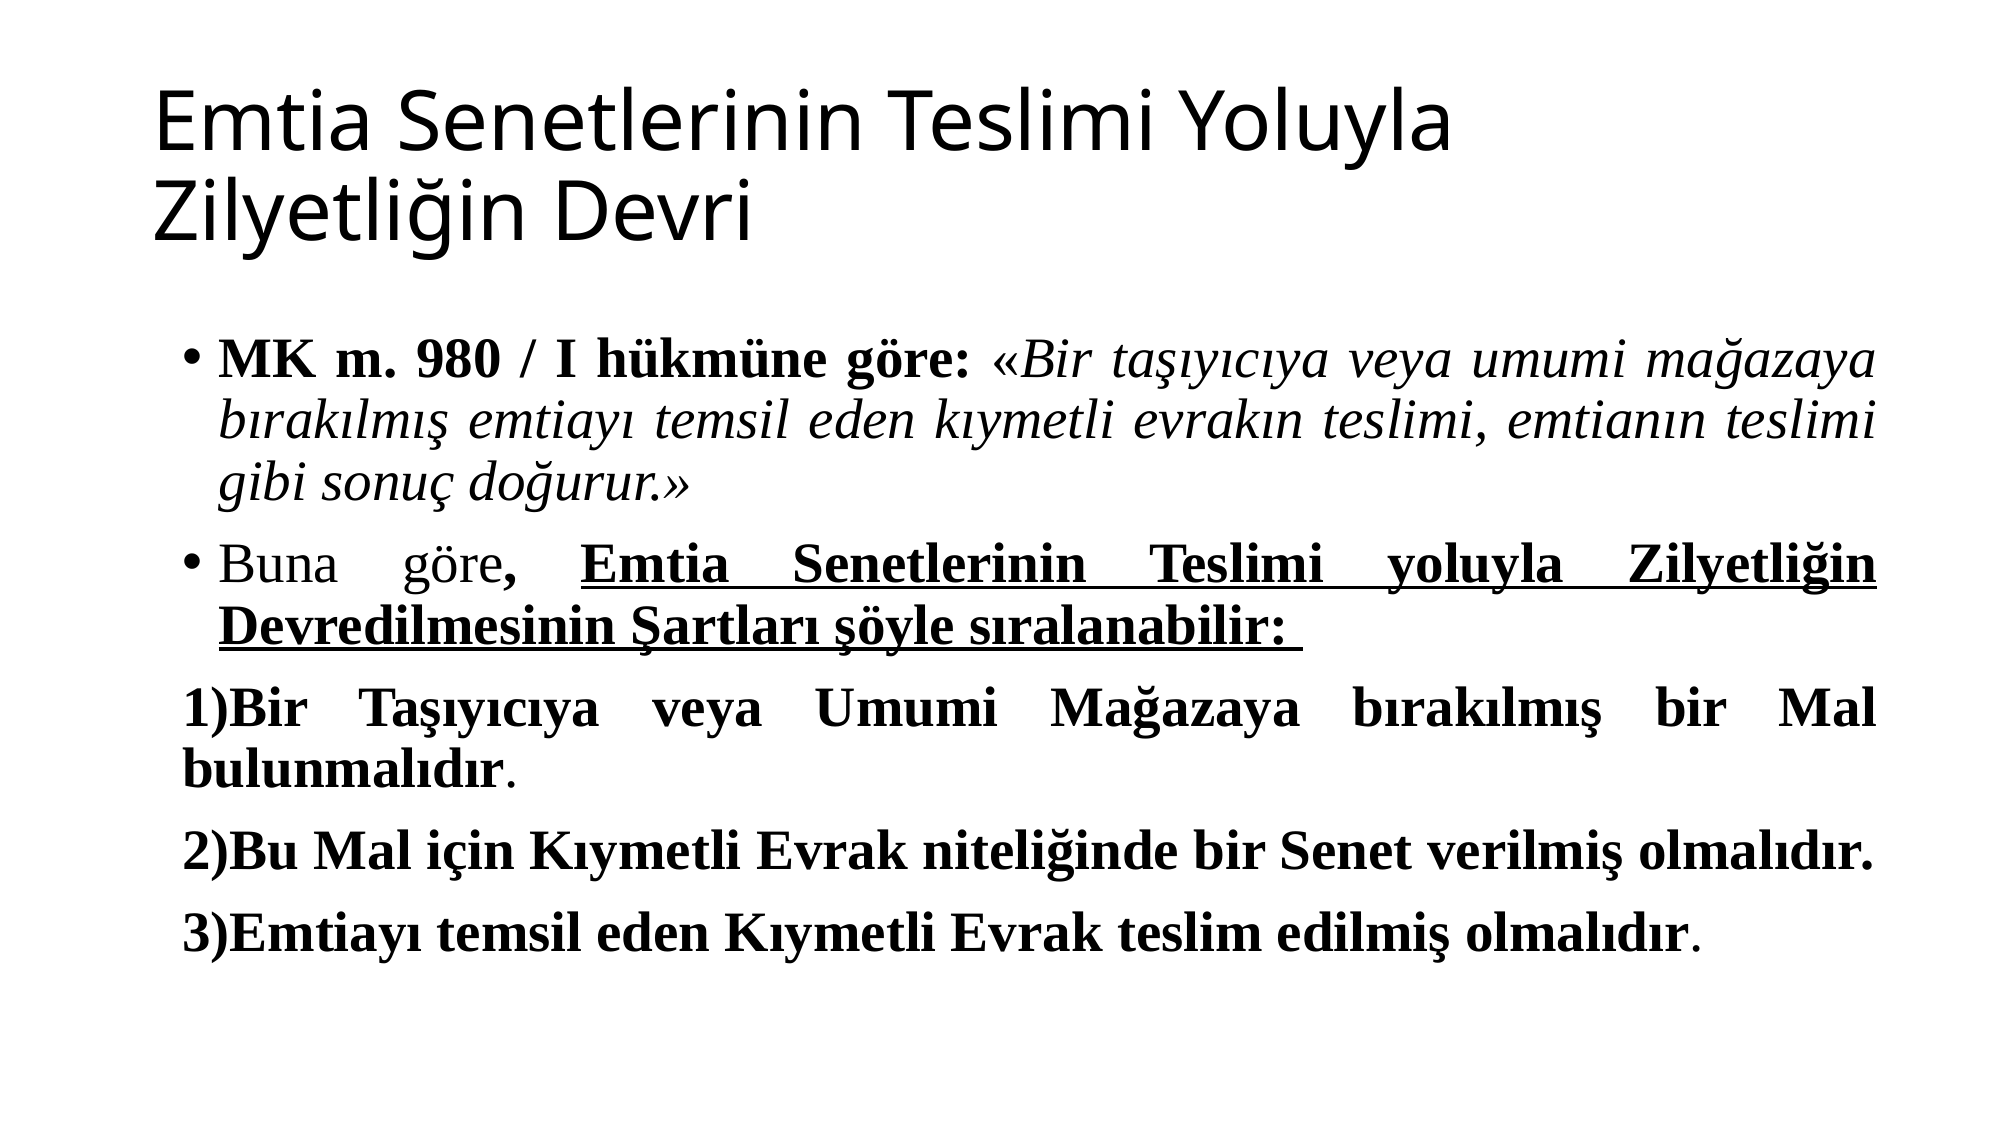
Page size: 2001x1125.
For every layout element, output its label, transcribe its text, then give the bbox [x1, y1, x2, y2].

title Emtia Senetlerinin Teslimi Yoluyla Zilyetliğin Devri [137, 59, 1863, 278]
list MK m. 980 / I hükmüne göre: «Bir taşıyıcıya veya umumi mağazaya bırakılmış emtiayı temsil eden kıymetli evrakın teslimi, emtianın teslimi gibi sonuç doğurur.» Buna göre, Emtia Senetlerinin Teslimi yoluyla Zilyetliğin Devredilmesinin Şartları şöyle sıralanabilir: 1)Bir Taşıyıcıya veya Umumi Mağazaya bırakılmış bir Mal bulunmalıdır. 2)Bu Mal için Kıymetli Evrak niteliğinde bir Senet verilmiş olmalıdır. 3)Emtiayı temsil eden Kıymetli Evrak teslim edilmiş olmalıdır. [167, 320, 1893, 1035]
